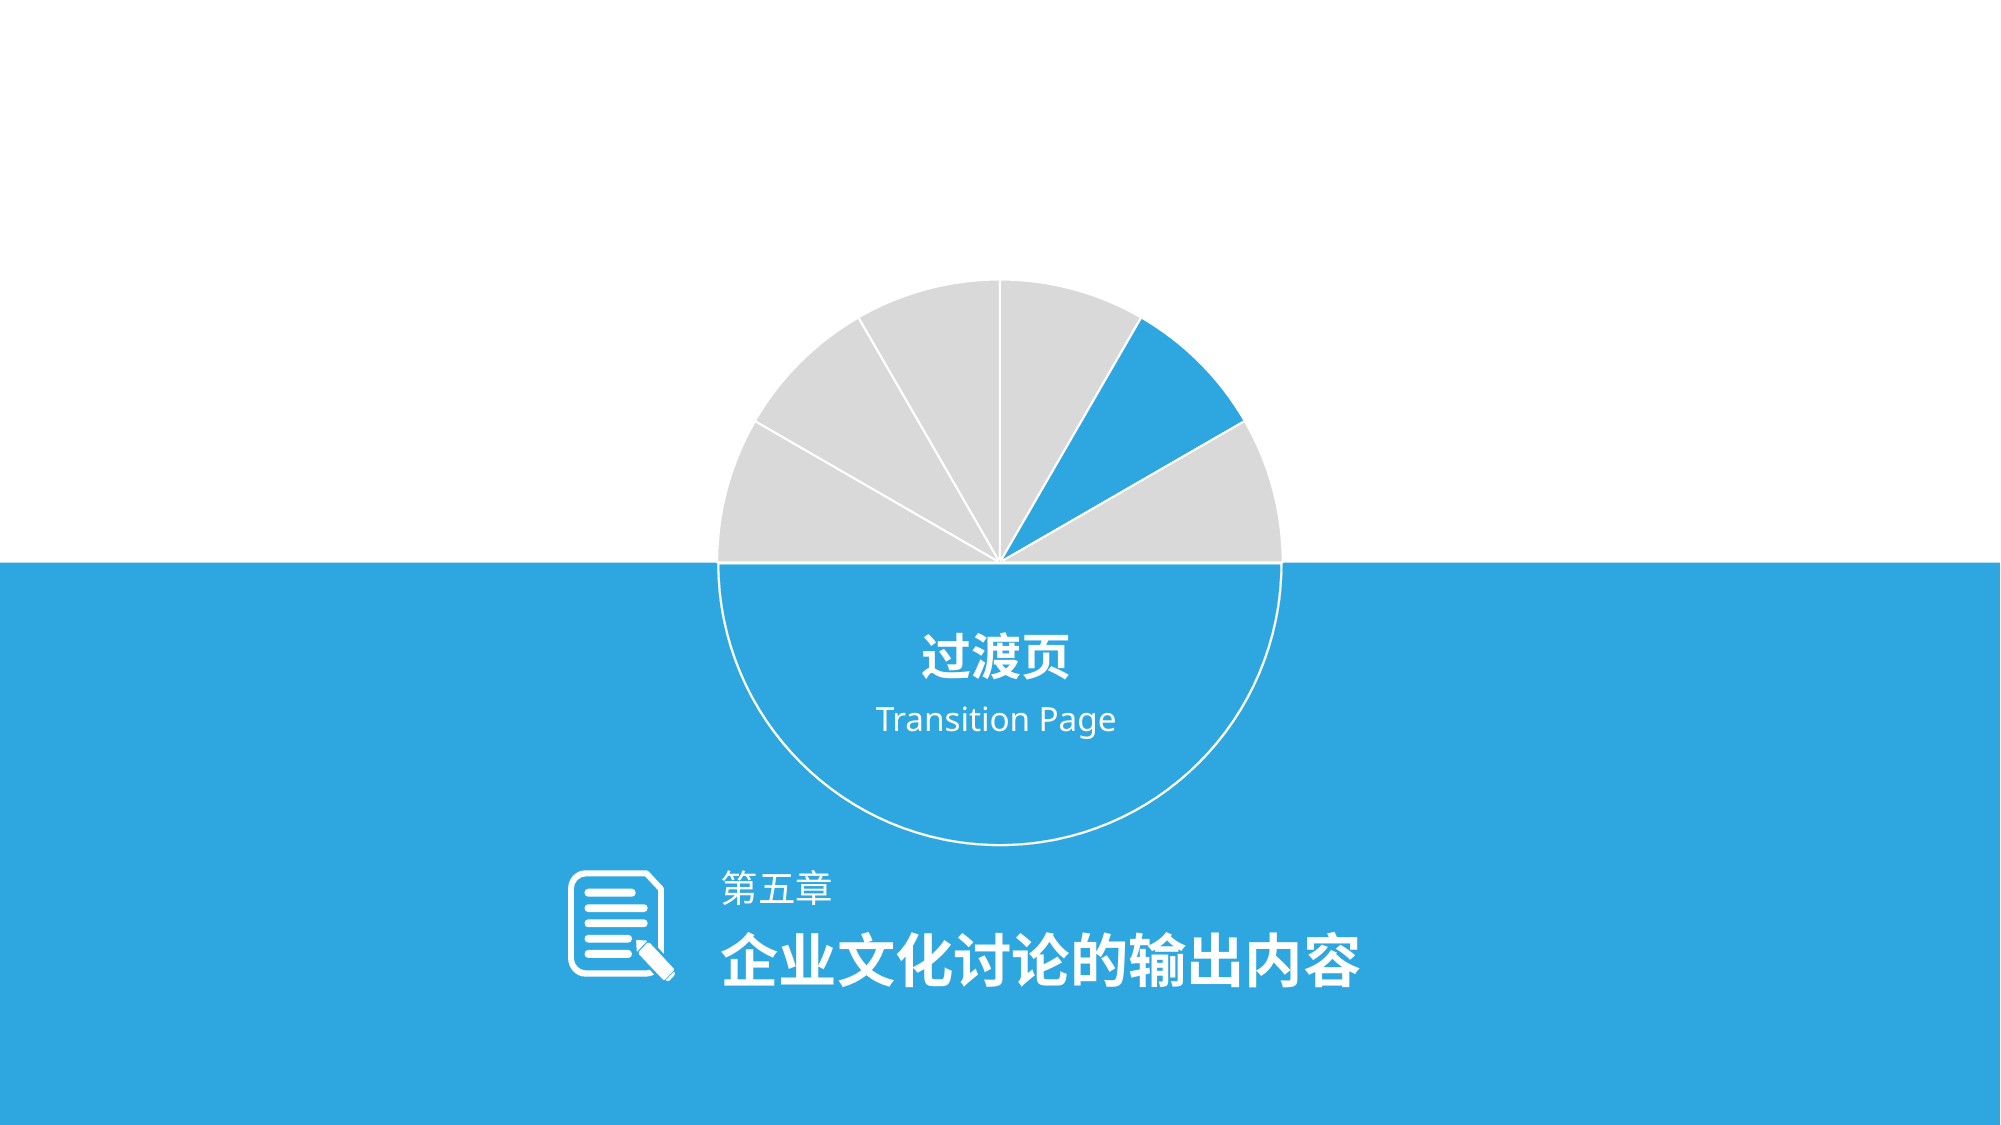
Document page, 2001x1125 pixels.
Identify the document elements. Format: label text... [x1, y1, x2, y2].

text_box 第五章 企业文化讨论的输出内容 [705, 848, 1377, 1002]
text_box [568, 870, 676, 982]
text_box [1001, 278, 1141, 318]
text_box [757, 320, 994, 557]
text_box [753, 317, 999, 564]
text_box [719, 424, 993, 561]
text_box [1001, 316, 1246, 560]
text_box [857, 278, 1001, 564]
text_box [1001, 420, 1284, 564]
text_box [716, 422, 998, 564]
text_box [1005, 320, 1242, 557]
text_box [1006, 424, 1281, 561]
text_box [1001, 281, 1139, 556]
text_box [861, 281, 998, 555]
